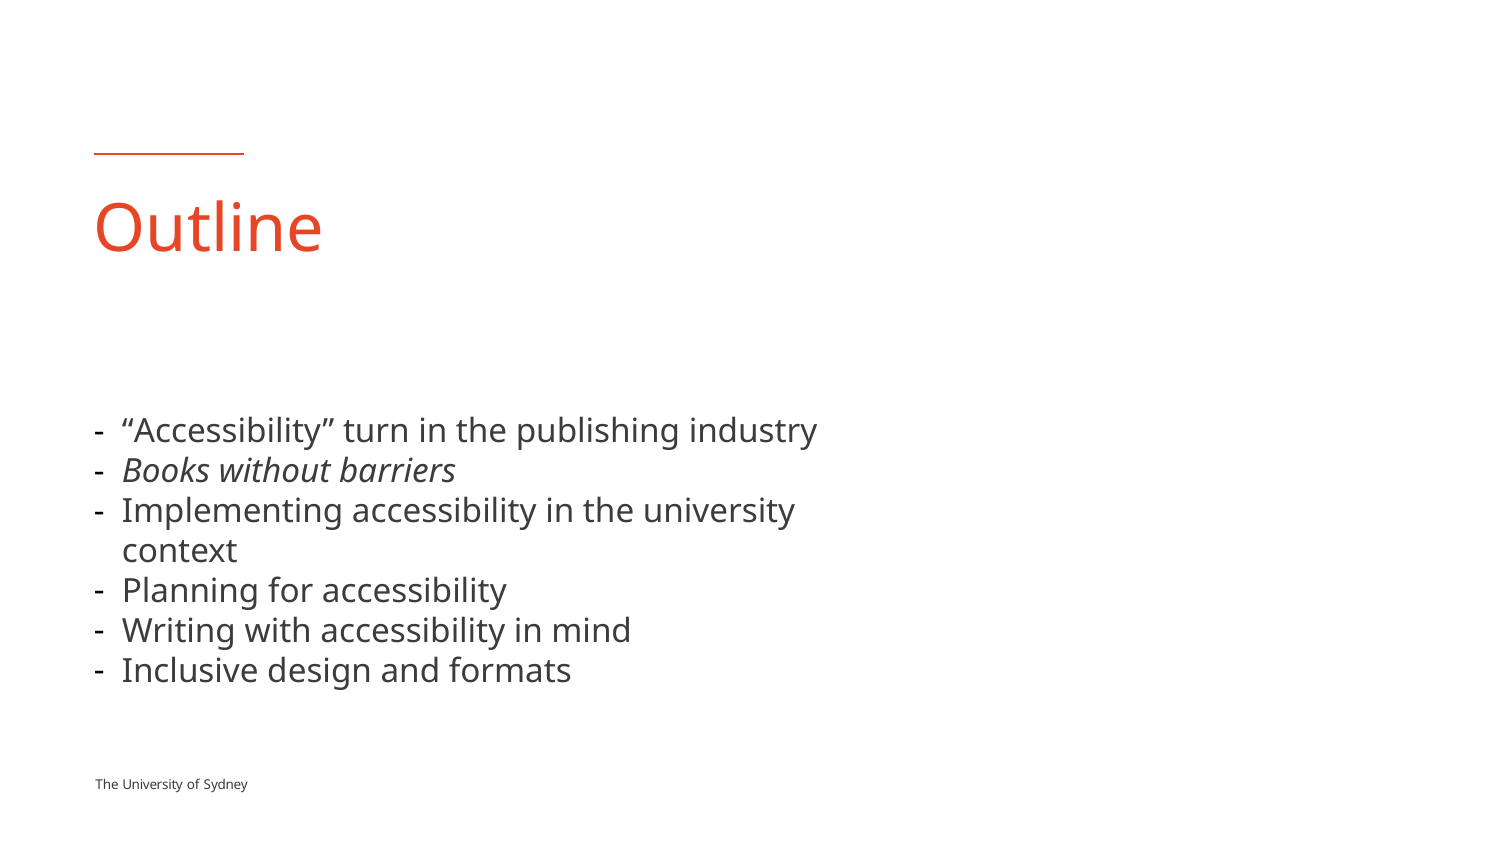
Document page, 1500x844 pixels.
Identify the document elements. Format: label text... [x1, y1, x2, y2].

list “Accessibility” turn in the publishing industry Books without barriers Implementing accessibility in the university context Planning for accessibility Writing with accessibility in mind Inclusive design and formats [93, 409, 863, 749]
title Outline [93, 185, 763, 266]
